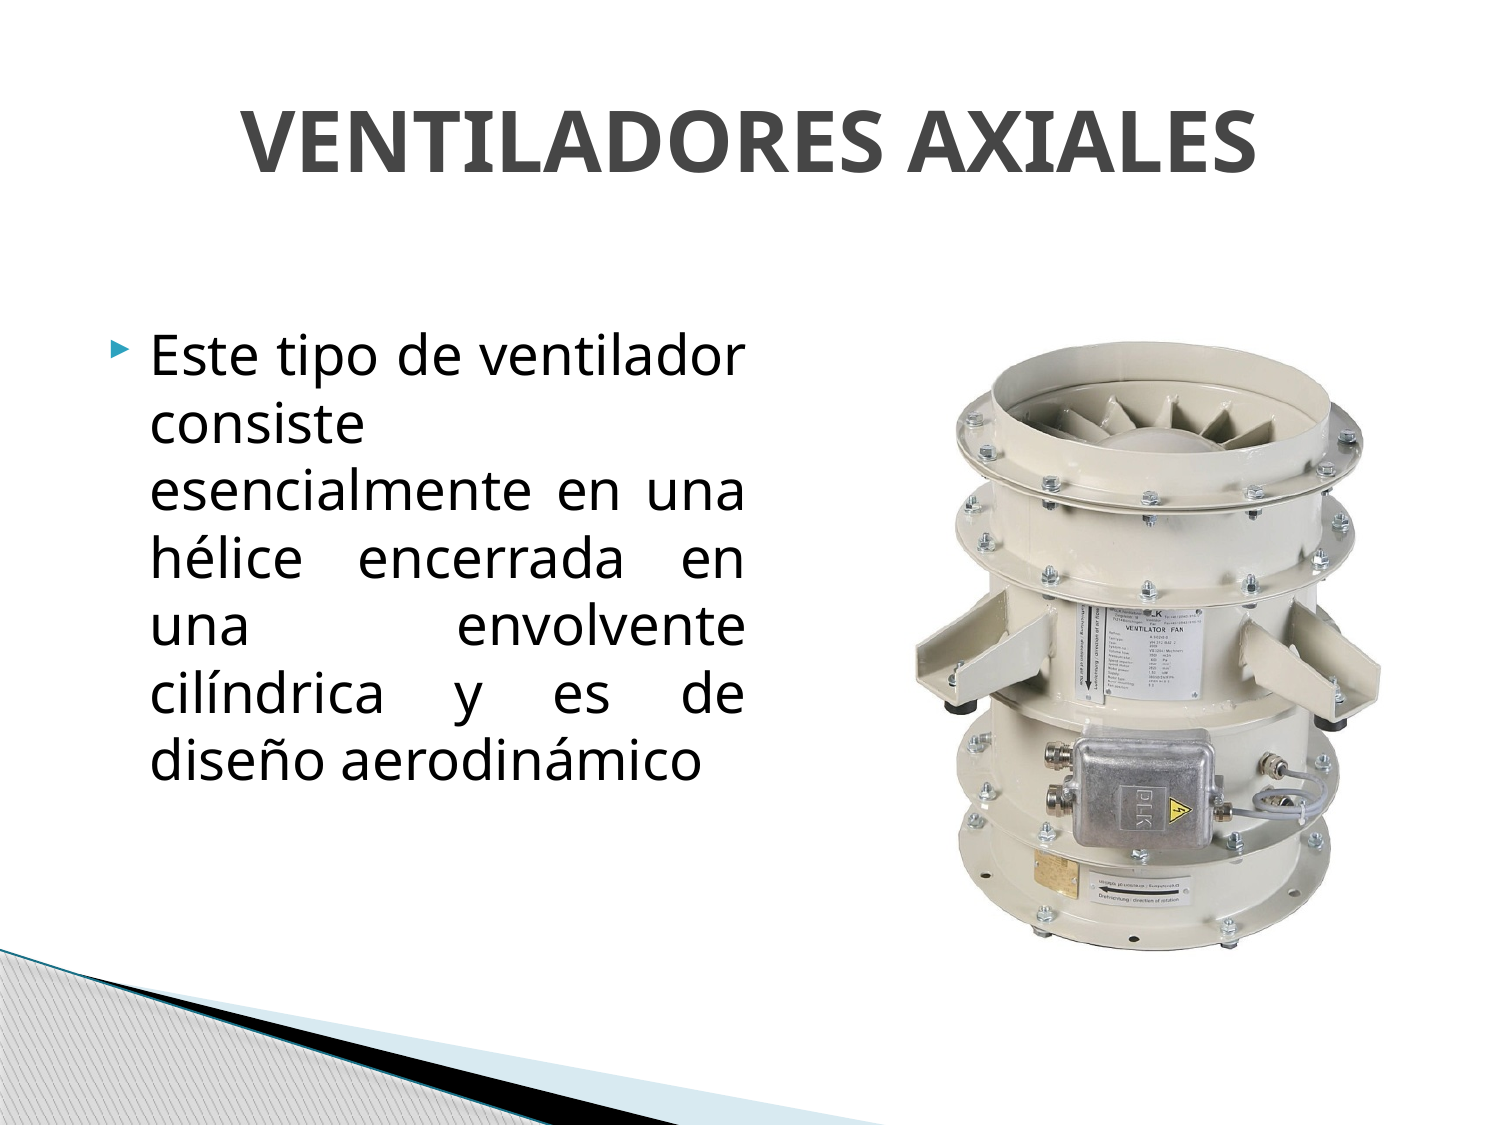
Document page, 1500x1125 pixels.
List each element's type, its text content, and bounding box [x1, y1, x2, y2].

title VENTILADORES AXIALES [75, 45, 1425, 233]
list Este tipo de ventilador consiste esencialmente en una hélice encerrada en una envolvente cilíndrica y es de diseño aerodinámico [75, 312, 762, 1055]
picture [890, 327, 1395, 962]
